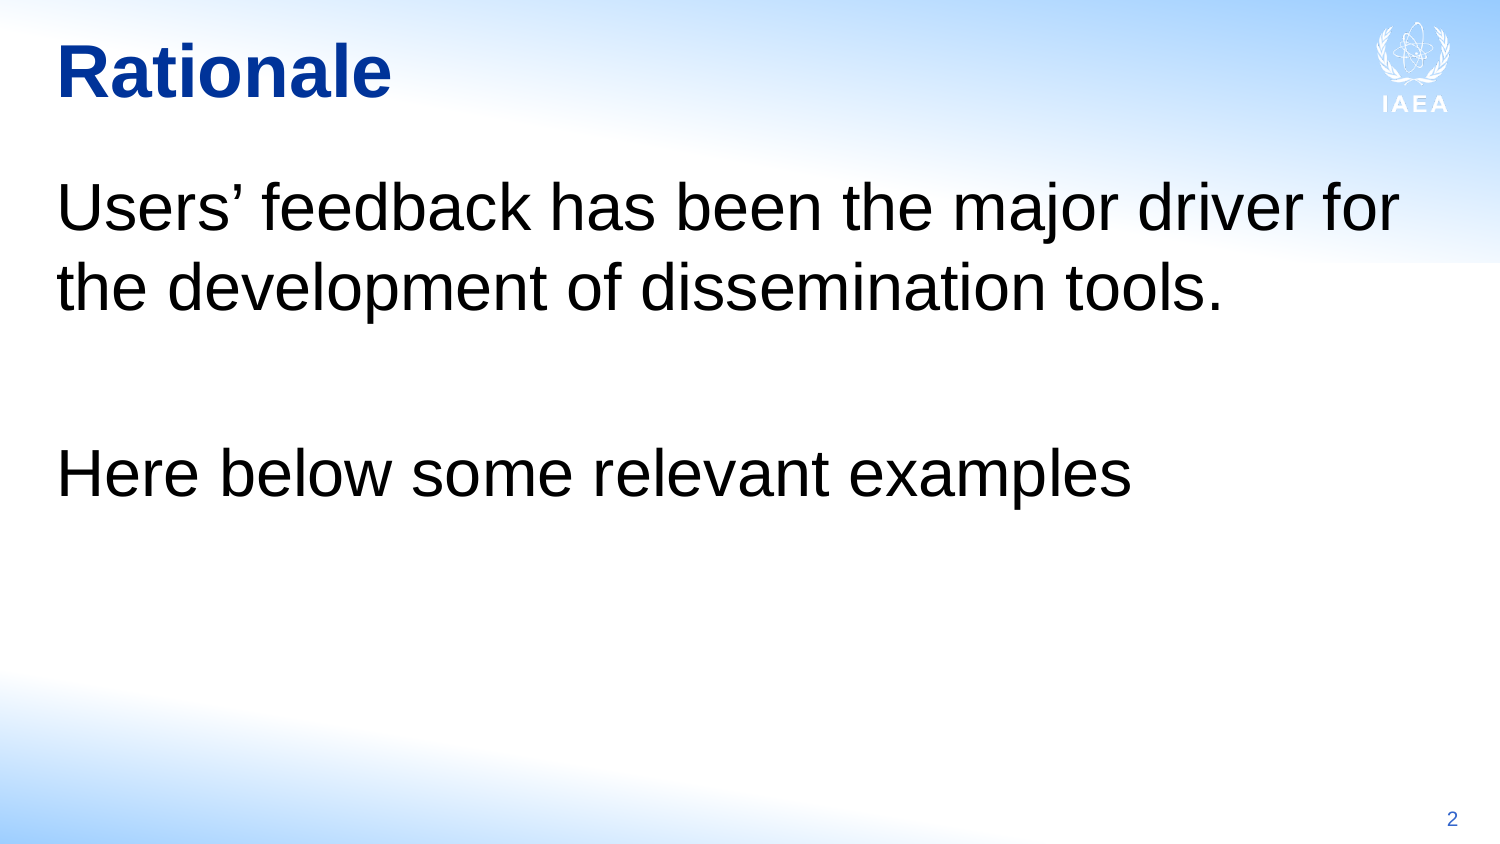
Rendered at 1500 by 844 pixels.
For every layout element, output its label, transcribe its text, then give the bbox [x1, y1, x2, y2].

list Users’ feedback has been the major driver for the development of dissemination tools. Here below some relevant examples [41, 156, 1471, 754]
title Rationale [41, 14, 1046, 121]
picture [1376, 22, 1450, 112]
slide_number 2 [1389, 797, 1474, 834]
